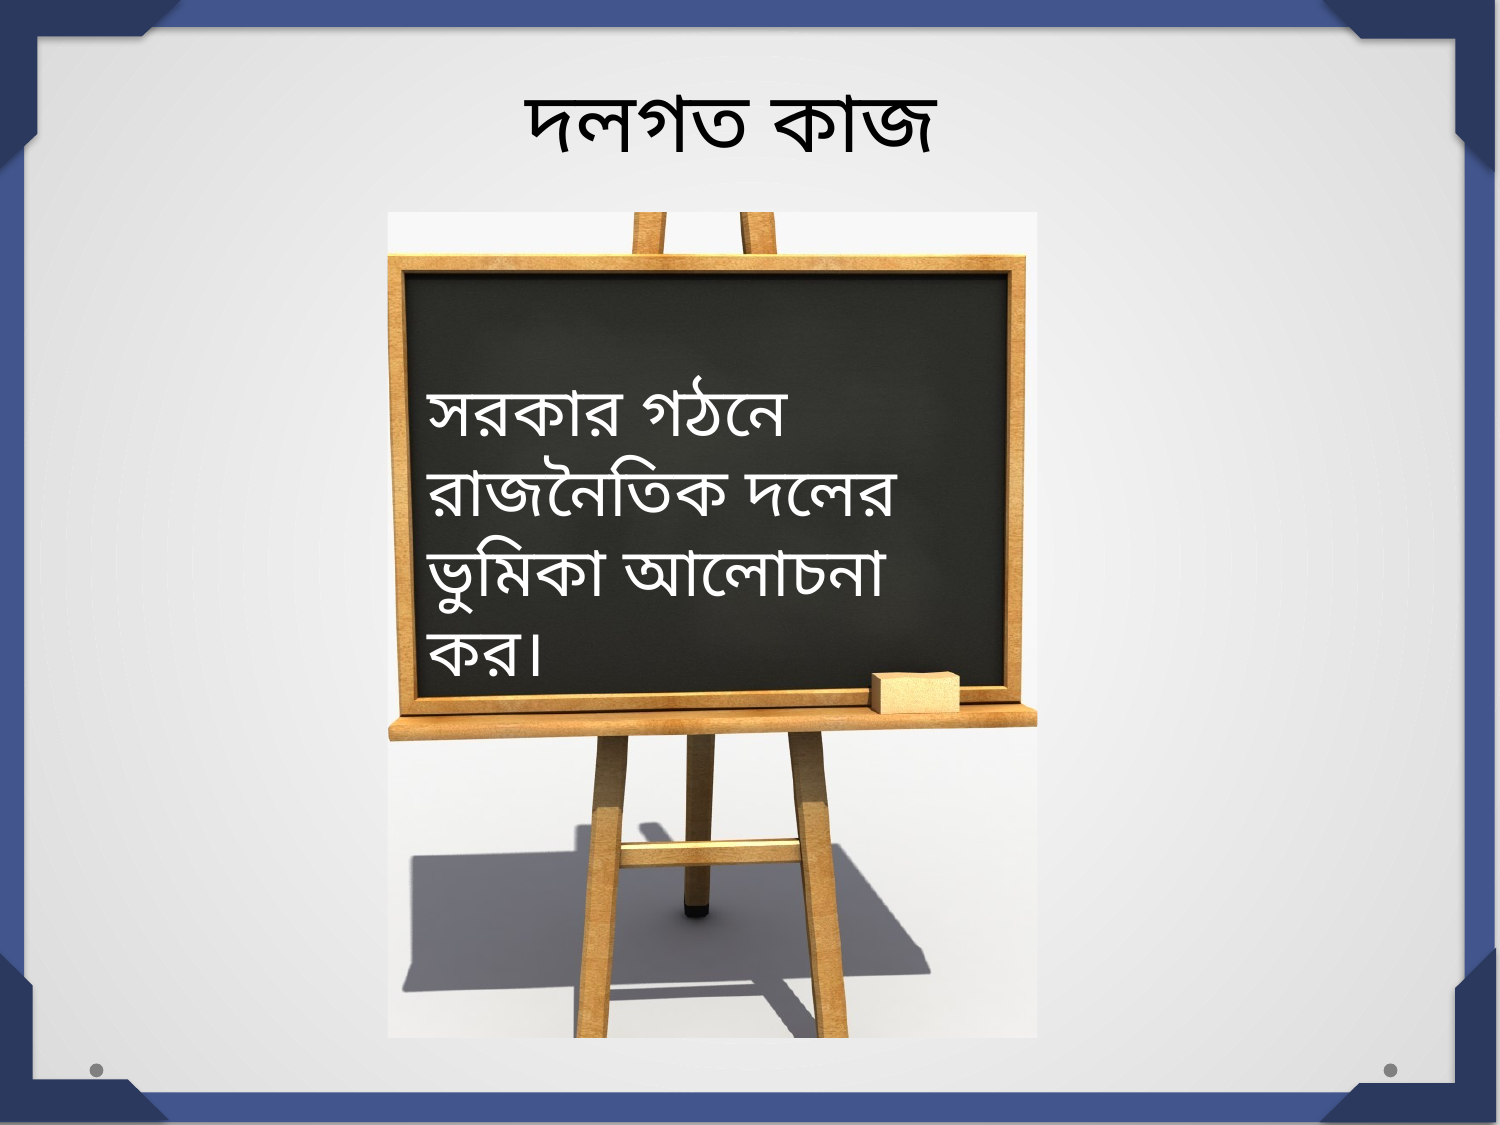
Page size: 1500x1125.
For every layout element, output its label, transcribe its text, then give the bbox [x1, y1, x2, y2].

text_box দলগত কাজ [324, 61, 1138, 176]
picture [387, 212, 1038, 1039]
